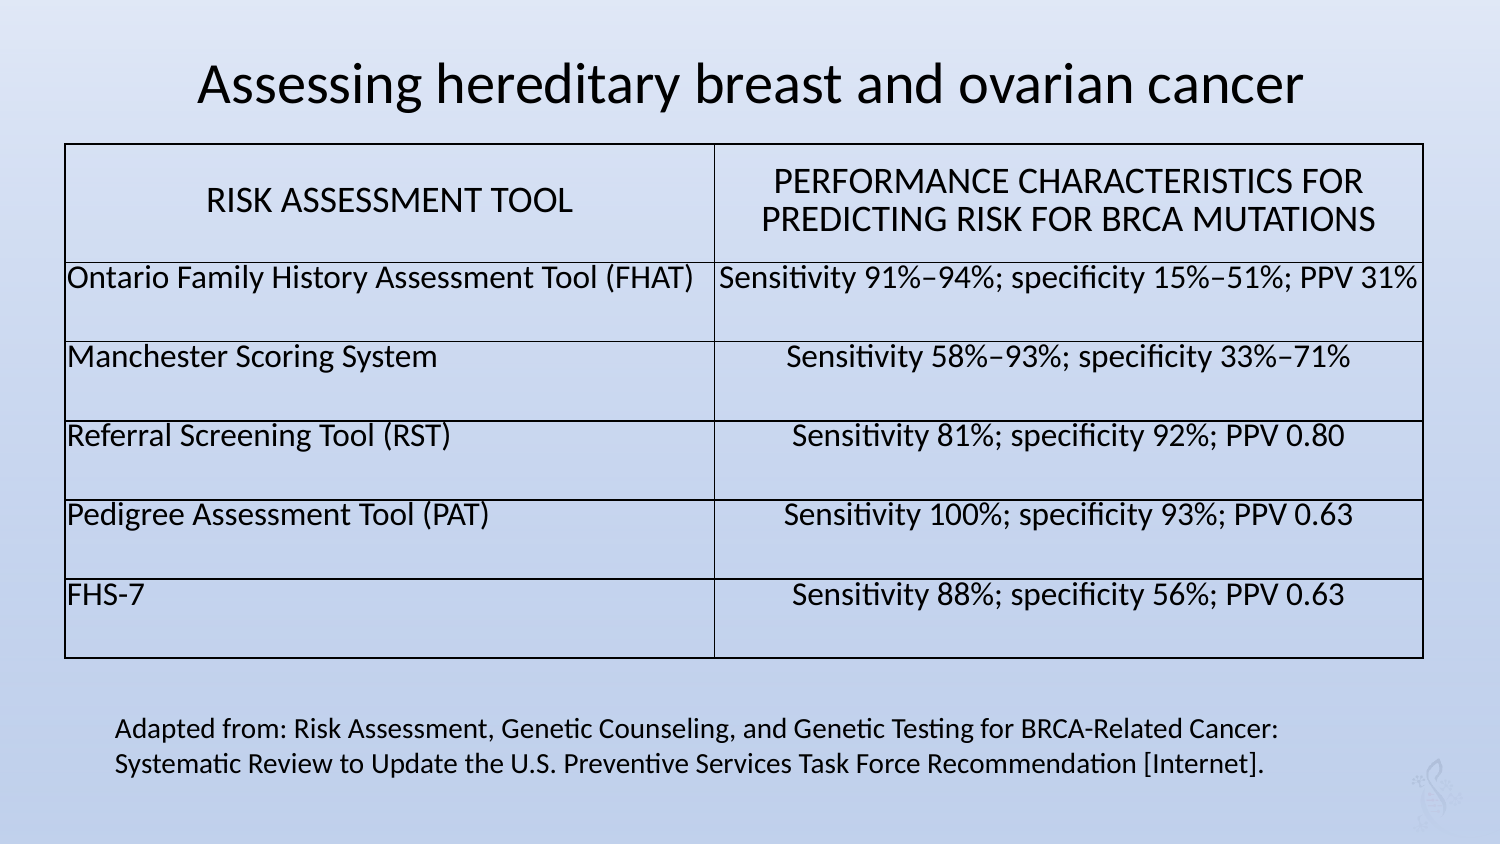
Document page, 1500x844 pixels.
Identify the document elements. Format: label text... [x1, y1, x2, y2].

table_cell Manchester Scoring System [66, 342, 714, 420]
table_header Performance characteristics for predicting risk for BRCA mutations [715, 151, 1422, 262]
table_cell Sensitivity 81%; specificity 92%; PPV 0.80 [715, 422, 1422, 499]
text_box Adapted from: Risk Assessment, Genetic Counseling, and Genetic Testing for BRCA-Related Cancer: Systematic Review to Update the U.S. Preventive Services Task Force Recommendation [Internet]. [100, 702, 1317, 787]
table_cell Sensitivity 100%; specificity 93%; PPV 0.63 [715, 501, 1422, 578]
table_cell Ontario Family History Assessment Tool (FHAT) [66, 263, 714, 341]
text_box [0, 0, 1500, 844]
table_cell Sensitivity 88%; specificity 56%; PPV 0.63 [715, 580, 1422, 657]
table_cell Referral Screening Tool (RST) [66, 422, 714, 499]
table_cell Sensitivity 58%–93%; specificity 33%–71% [715, 342, 1422, 420]
table_header Risk assessment tool [66, 151, 714, 262]
table_cell FHS-7 [66, 580, 714, 657]
table_cell Sensitivity 91%–94%; specificity 15%–51%; PPV 31% [715, 263, 1422, 341]
title Assessing hereditary breast and ovarian cancer [29, 9, 1474, 151]
table_cell Pedigree Assessment Tool (PAT) [66, 501, 714, 578]
